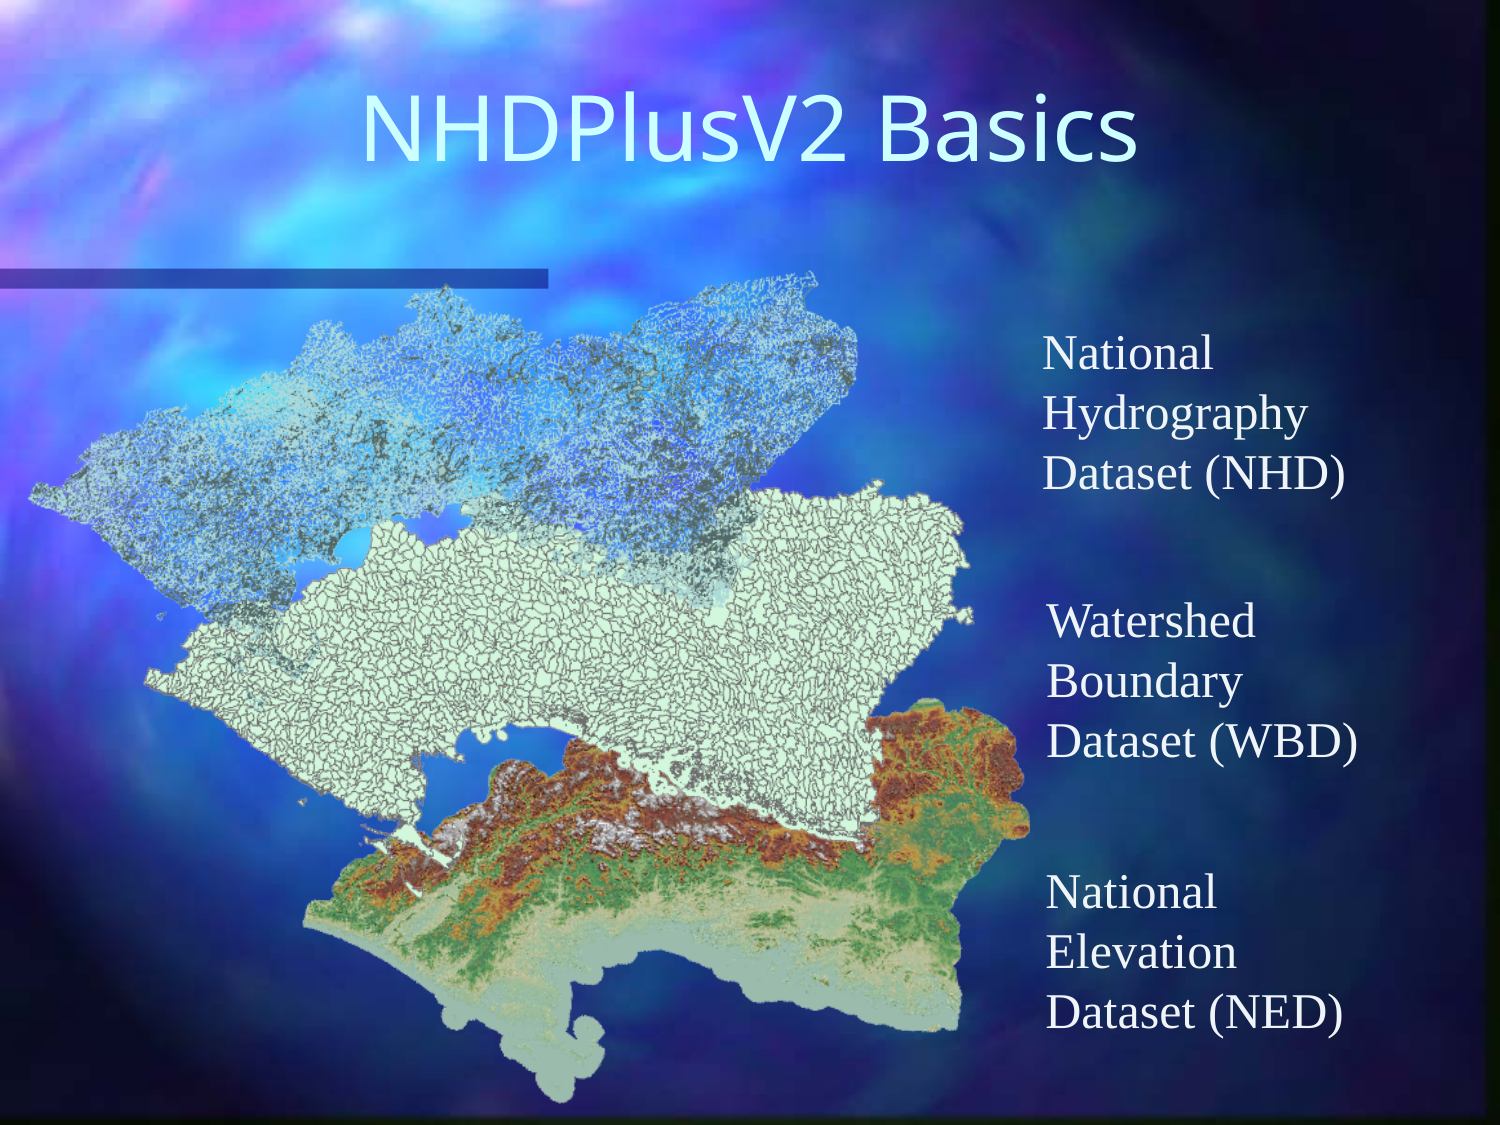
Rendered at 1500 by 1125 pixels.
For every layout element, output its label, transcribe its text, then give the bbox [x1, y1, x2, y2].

text_box National Elevation Dataset (NED) [1283, 931, 1373, 1046]
text_box National Hydrography Dataset (NHD) [1085, 312, 1390, 508]
picture [0, 0, 1500, 1125]
title NHDPlusV2 Basics [1006, 0, 1388, 188]
text_box Watershed Boundary Dataset (WBD) [1266, 579, 1388, 775]
